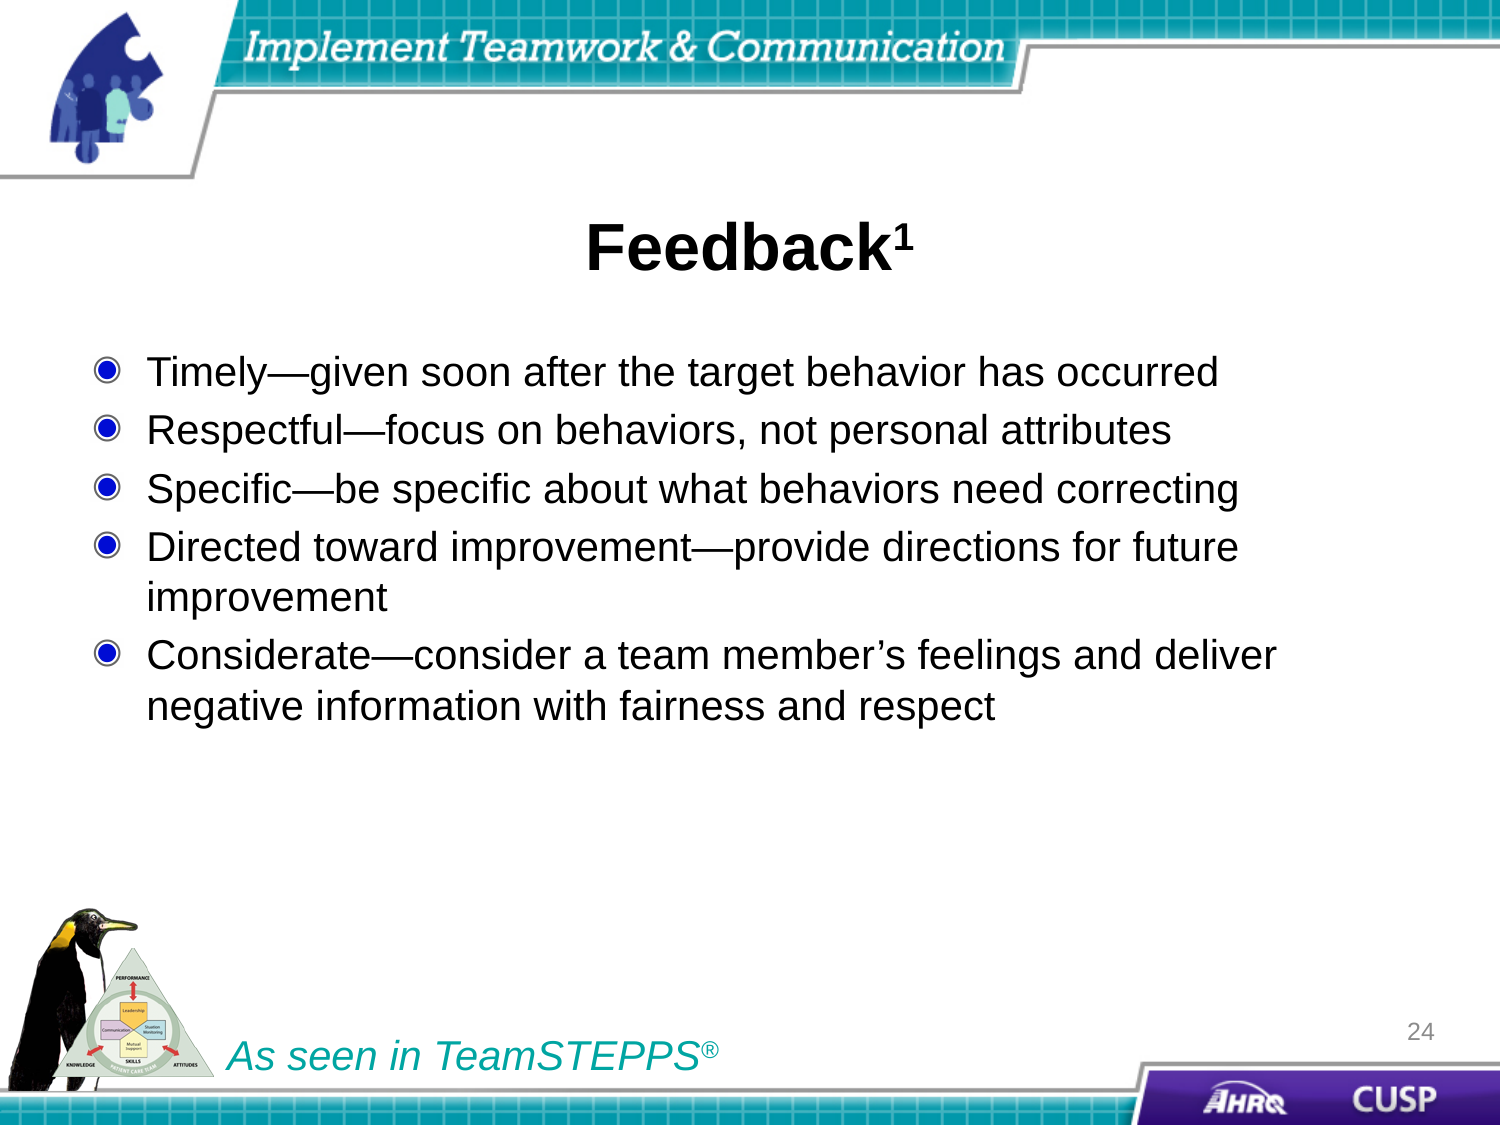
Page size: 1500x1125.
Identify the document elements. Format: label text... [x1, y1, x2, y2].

text_box As seen in TeamSTEPPS® [226, 1021, 813, 1087]
picture [0, 0, 1500, 1125]
slide_number 24 [1100, 999, 1450, 1060]
list Timely—given soon after the target behavior has occurred Respectful—focus on behaviors, not personal attributes Specific—be specific about what behaviors need correcting Directed toward improvement—provide directions for future improvement Considerate—consider a team member’s feelings and deliver negative information with fairness and respect [74, 337, 1426, 1026]
title Feedback1 [74, 149, 1426, 337]
